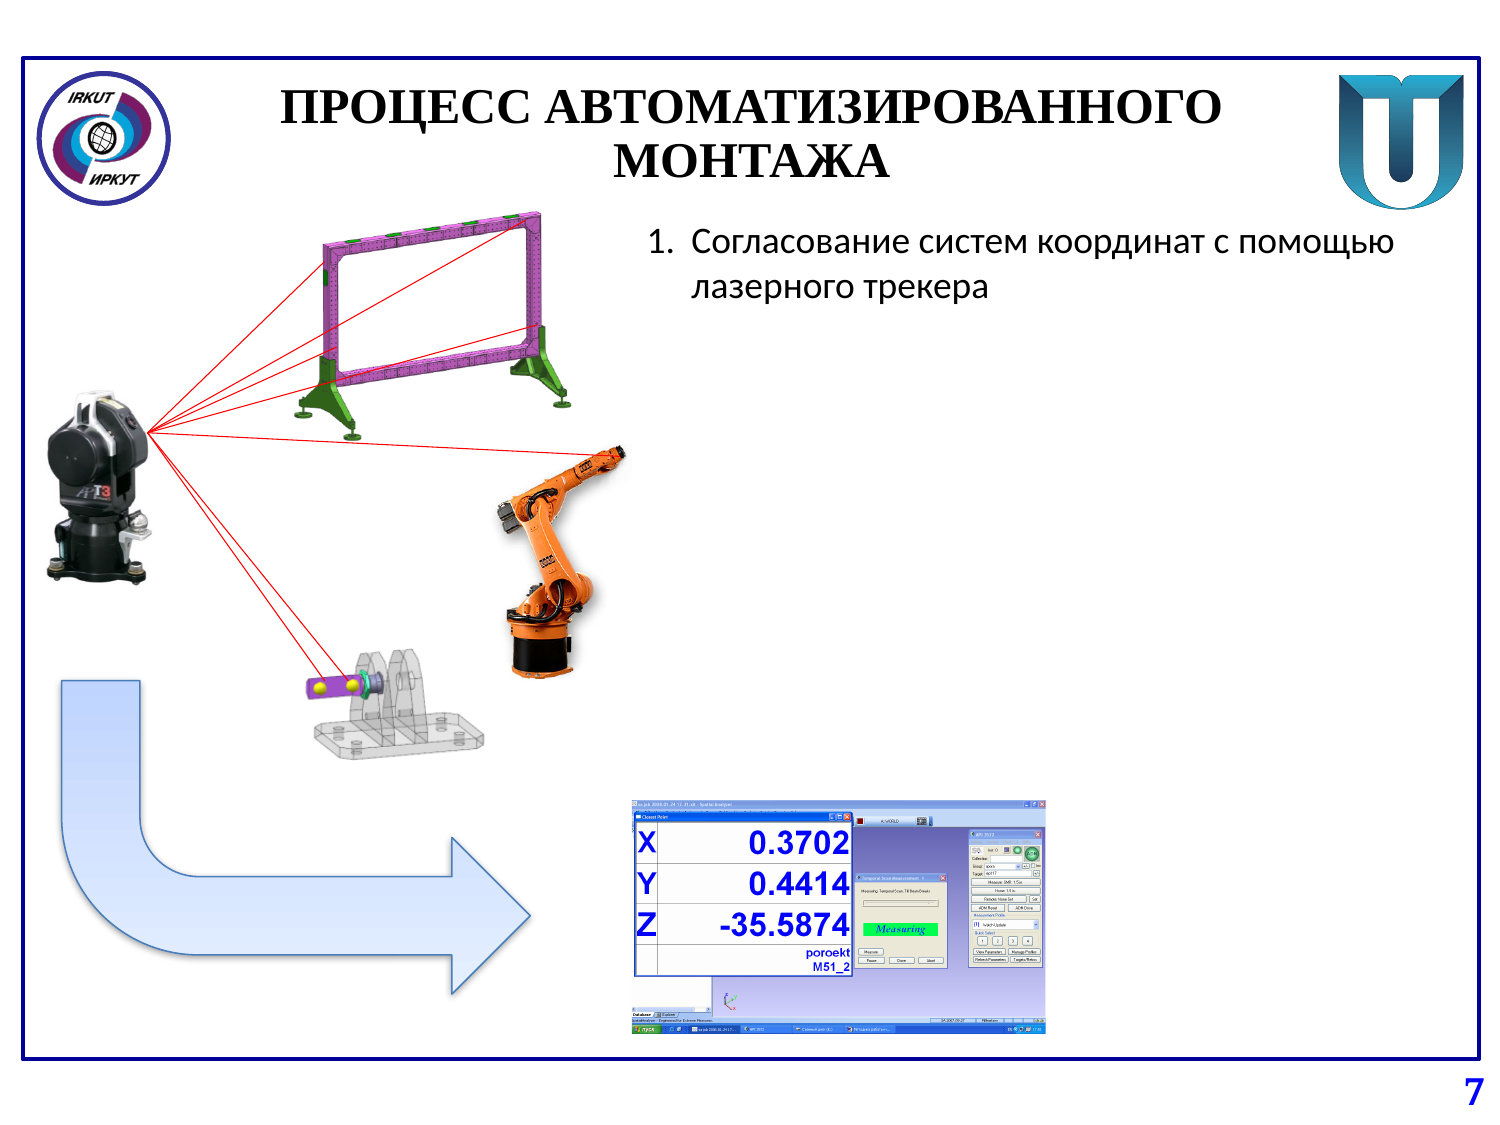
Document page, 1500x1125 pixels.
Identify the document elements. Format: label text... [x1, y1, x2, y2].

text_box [349, 432, 621, 457]
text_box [147, 324, 538, 431]
picture [1339, 75, 1466, 215]
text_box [147, 432, 349, 681]
text_box 7 [0, 1056, 1500, 1125]
picture [36, 70, 175, 211]
text_box [60, 679, 531, 995]
text_box Согласование систем координат с помощью лазерного трекера [631, 208, 1459, 313]
picture [631, 800, 1046, 1034]
picture [292, 208, 573, 432]
picture [300, 645, 487, 764]
text_box [21, 56, 1481, 1056]
picture [40, 385, 147, 589]
text_box ПРОЦЕСС АВТОМАТИЗИРОВАННОГО МОНТАЖА [157, 63, 1347, 205]
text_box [147, 219, 526, 324]
picture [490, 444, 632, 681]
